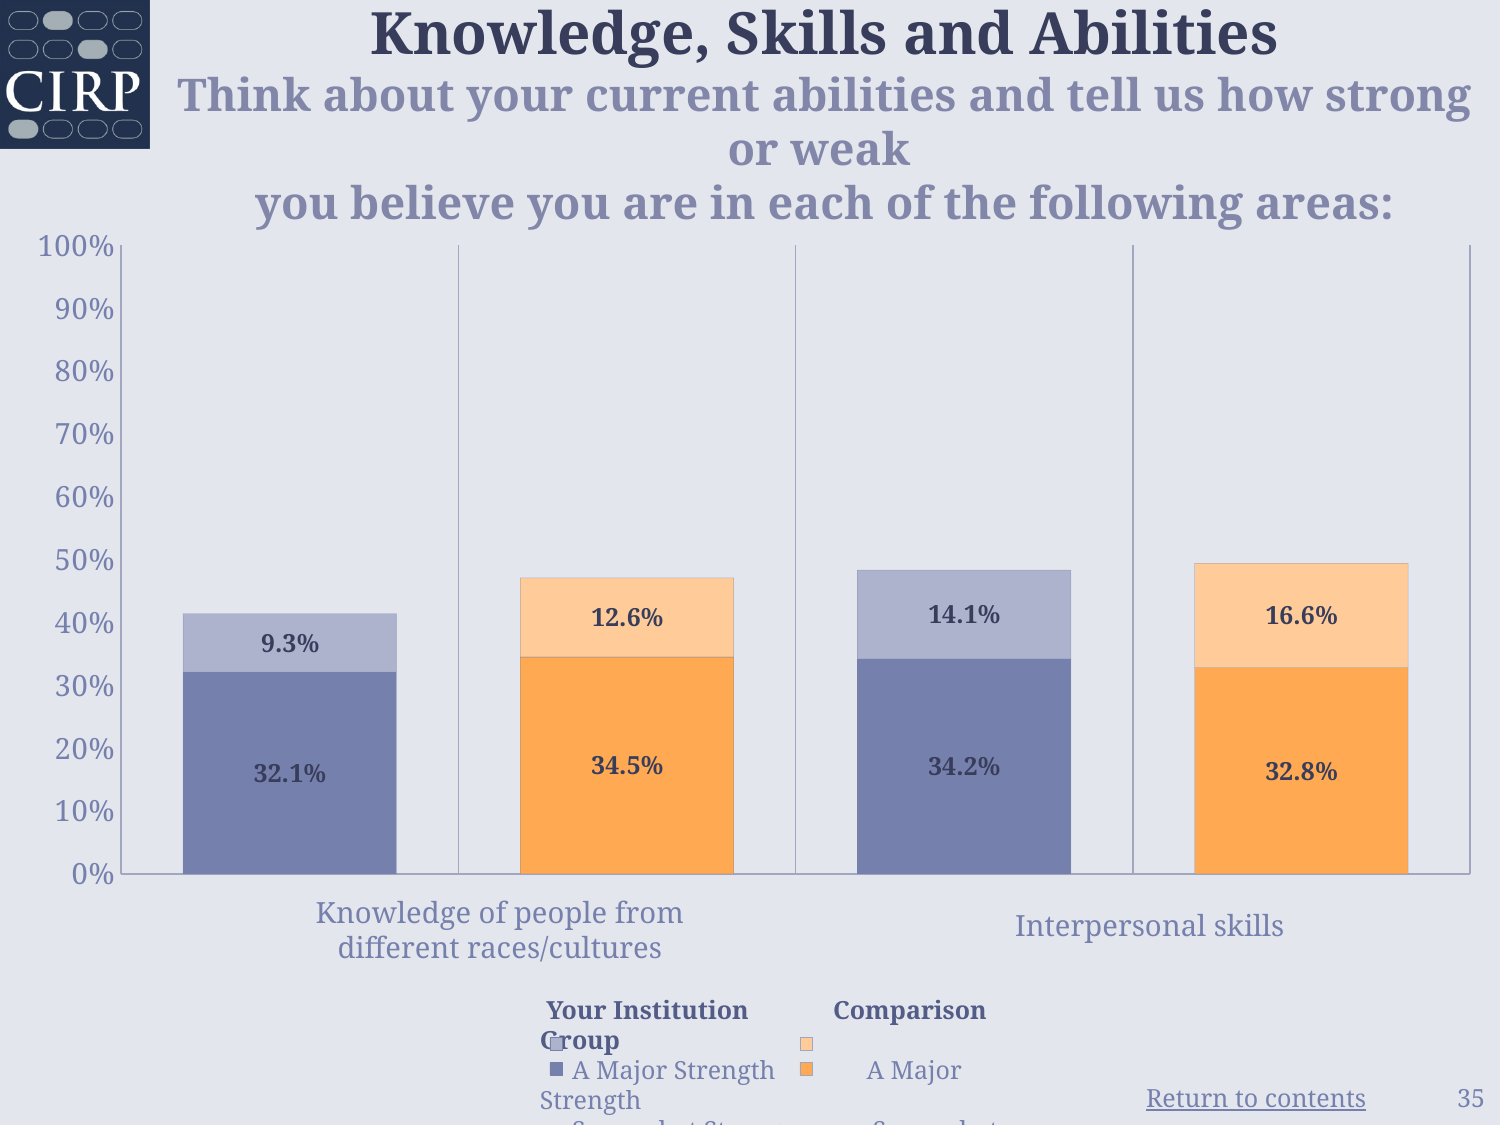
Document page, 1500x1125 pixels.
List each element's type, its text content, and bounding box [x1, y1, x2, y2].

picture [0, 0, 150, 149]
text_box [549, 1037, 563, 1050]
text_box [799, 1062, 813, 1075]
text_box [549, 1062, 563, 1075]
text_box [799, 1037, 813, 1050]
text_box Knowledge of people from different races/cultures [287, 909, 713, 973]
text_box Interpersonal skills [924, 909, 1375, 950]
title Knowledge, Skills and Abilities Think about your current abilities and tell us how strong or weak you believe you are in each of the following areas: [149, 24, 1500, 201]
chart [37, 224, 1472, 901]
text_box Your Institution Comparison Group A Major Strength A Major Strength Somewhat Strong Somewhat Strong [524, 987, 1063, 1125]
slide_number 35 [1424, 1049, 1500, 1125]
